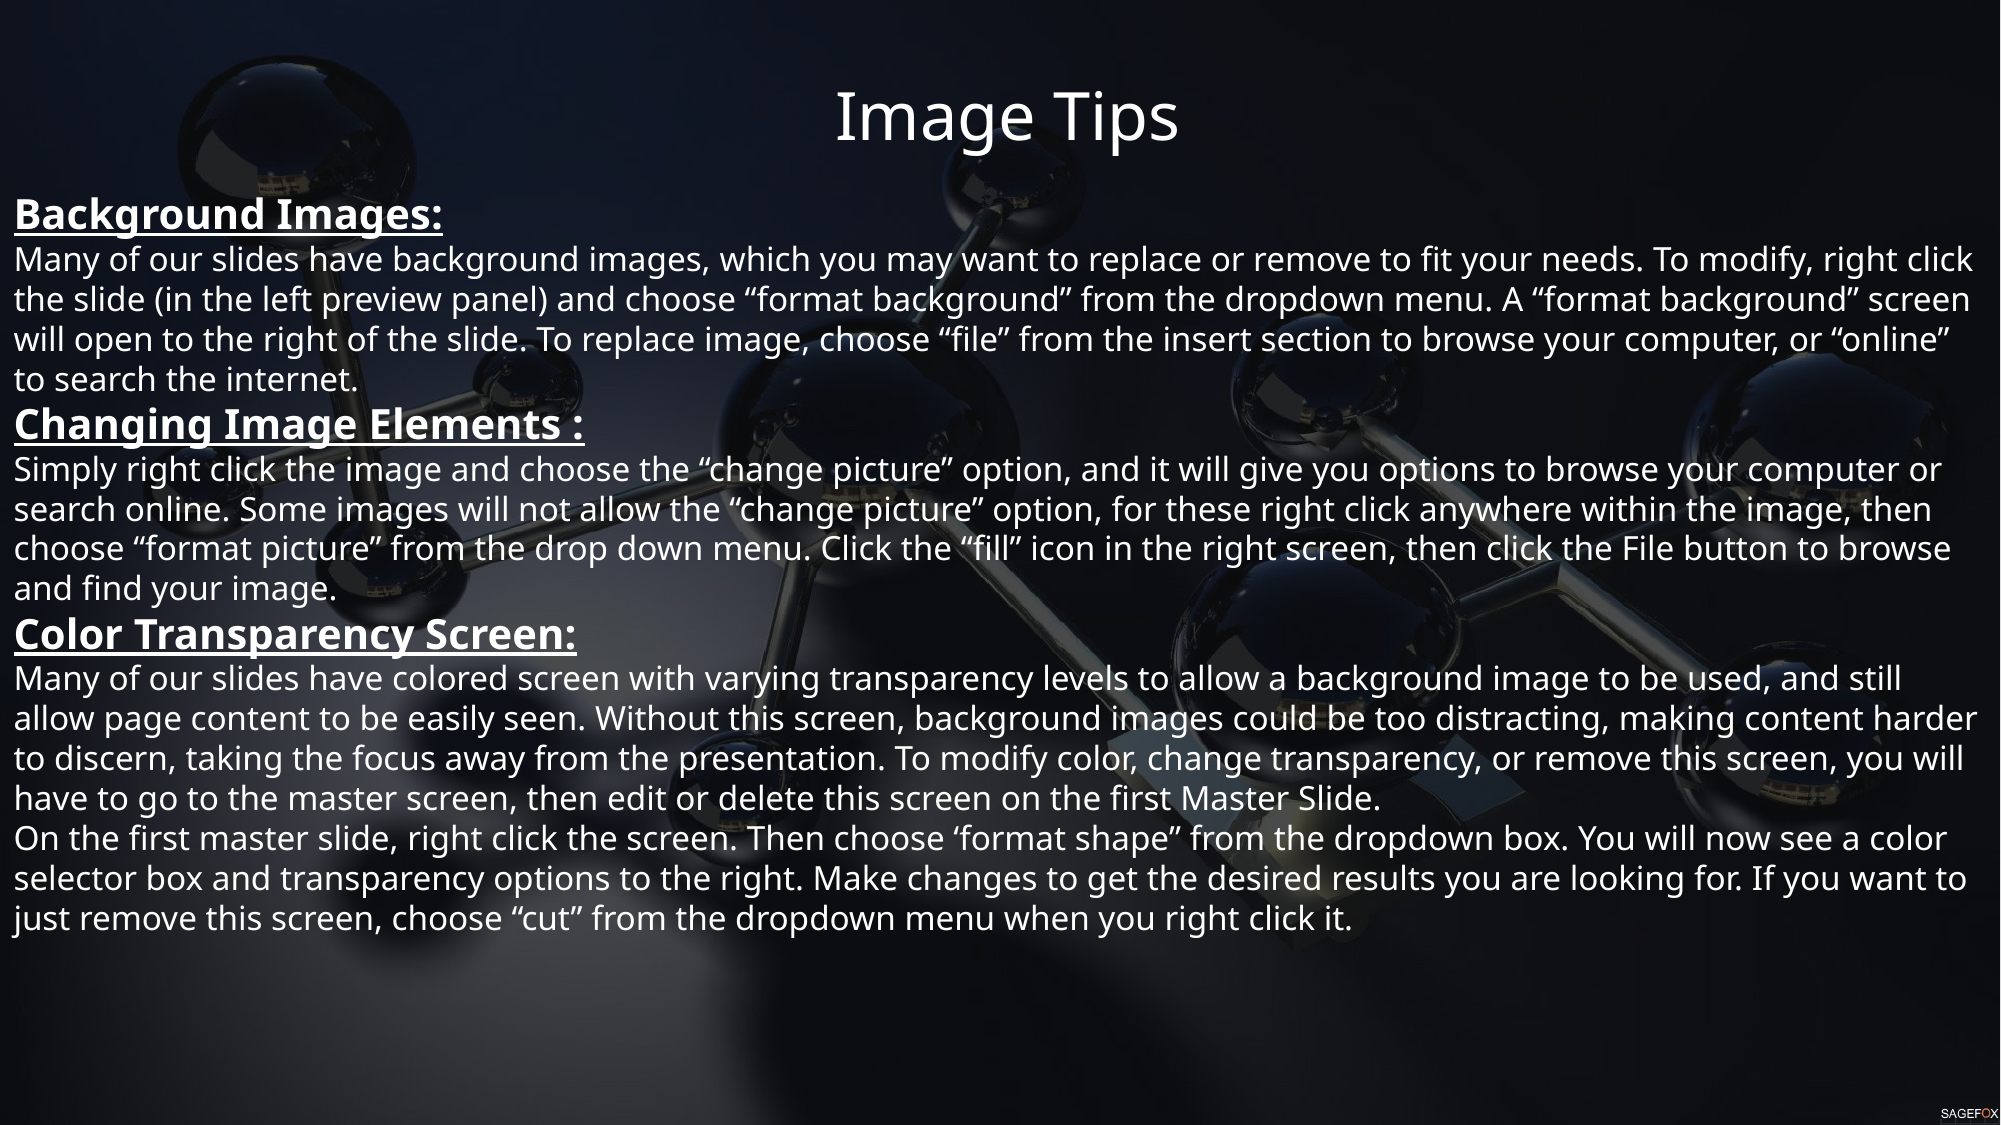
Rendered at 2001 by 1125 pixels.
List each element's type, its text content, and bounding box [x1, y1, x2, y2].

title Image Tips [597, 59, 1420, 177]
text_box Background Images: Many of our slides have background images, which you may want to replace or remove to fit your needs. To modify, right click the slide (in the left preview panel) and choose “format background” from the dropdown menu. A “format background” screen will open to the right of the slide. To replace image, choose “file” from the insert section to browse your computer, or “online” to search the internet. Changing Image Elements : Simply right click the image and choose the “change picture” option, and it will give you options to browse your computer or search online. Some images will not allow the “change picture” option, for these right click anywhere within the image, then choose “format picture” from the drop down menu. Click the “fill” icon in the right screen, then click the File button to browse and find your image. Color Transparency Screen: Many of our slides have colored screen with varying transparency levels to allow a background image to be used, and still allow page content to be easily seen. Without this screen, background images could be too distracting, making content harder to discern, taking the focus away from the presentation. To modify color, change transparency, or remove this screen, you will have to go to the master screen, then edit or delete this screen on the first Master Slide. On the first master slide, right click the screen. Then choose ‘format shape” from the dropdown box. You will now see a color selector box and transparency options to the right. Make changes to get the desired results you are looking for. If you want to just remove this screen, choose “cut” from the dropdown menu when you right click it. [0, 0, 2000, 1125]
